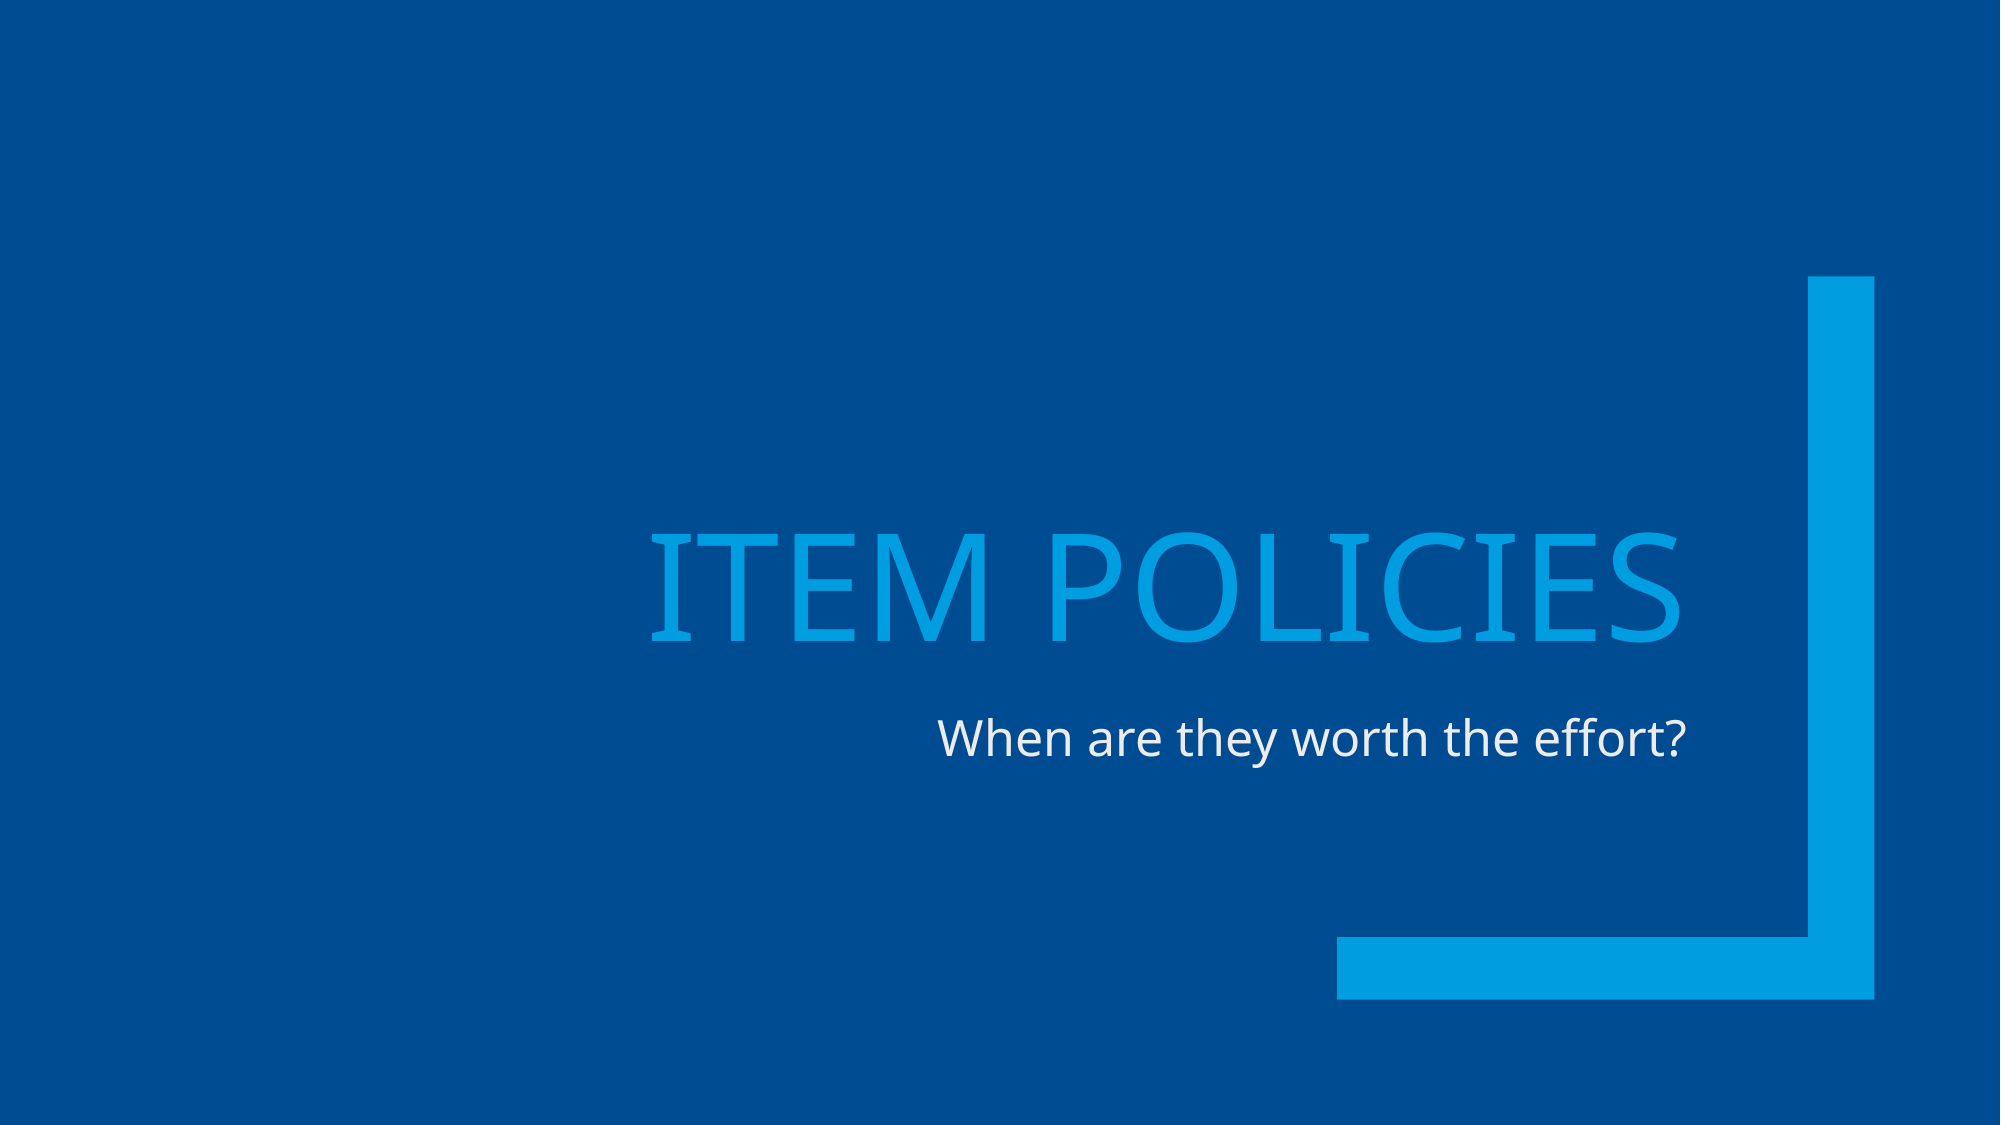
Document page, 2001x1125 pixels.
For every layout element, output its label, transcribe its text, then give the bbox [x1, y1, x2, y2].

title ITEM POLICIES [125, 213, 1703, 682]
list When are they worth the effort? [125, 691, 1703, 880]
